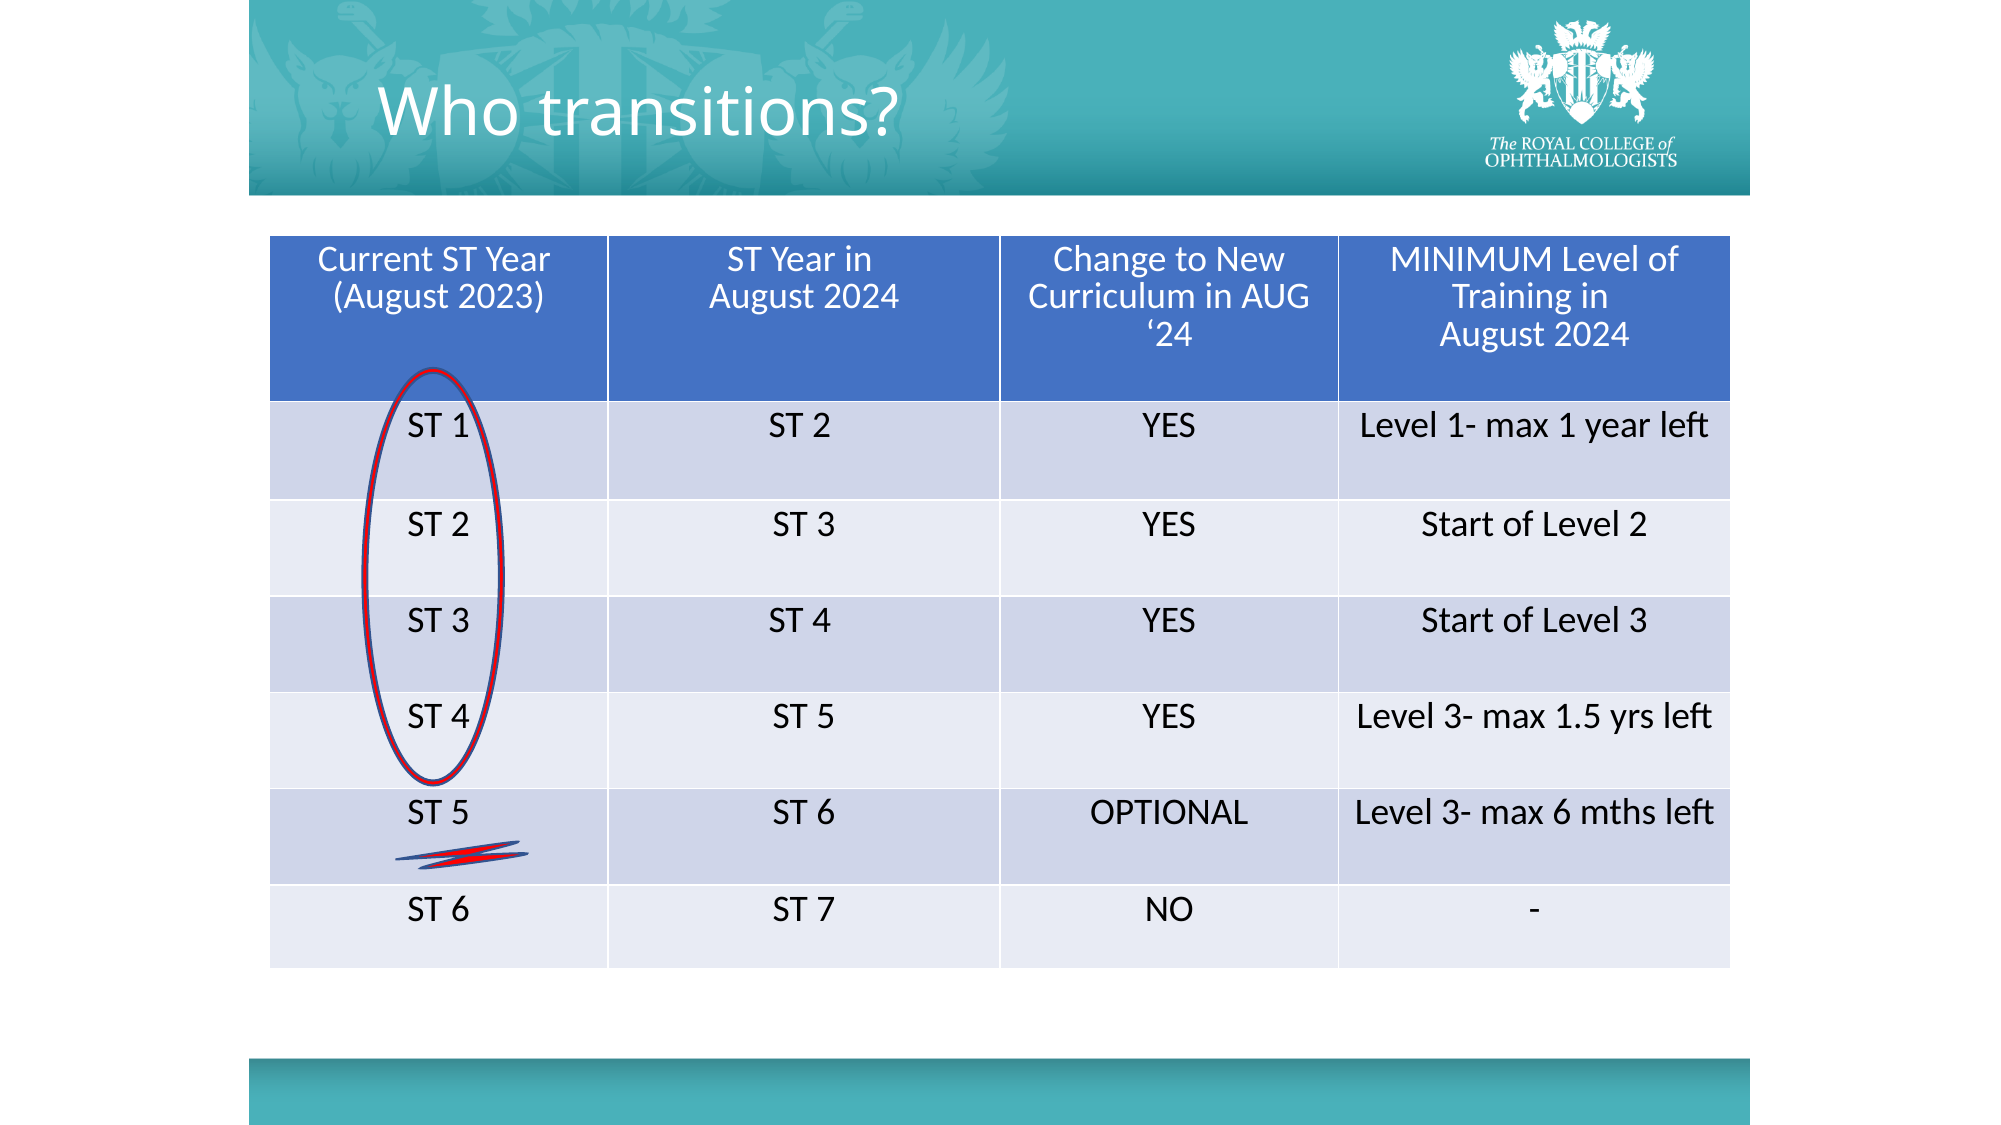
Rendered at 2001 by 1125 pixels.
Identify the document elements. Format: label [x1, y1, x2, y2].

picture [249, 0, 1750, 1125]
